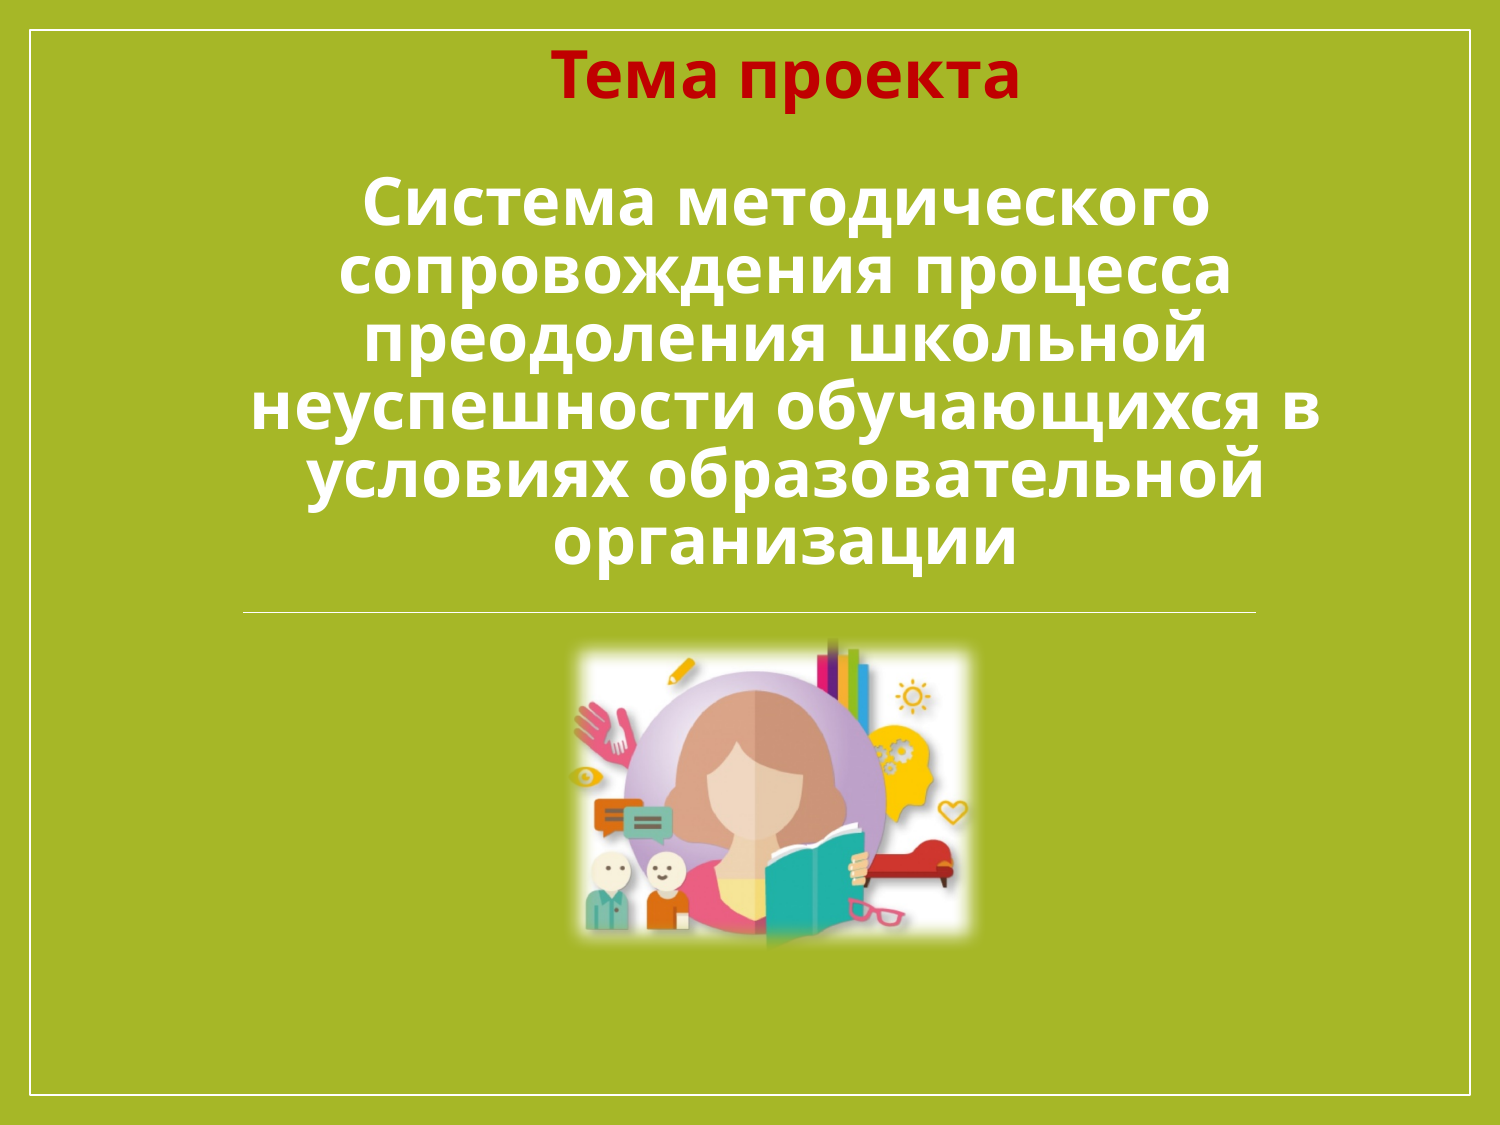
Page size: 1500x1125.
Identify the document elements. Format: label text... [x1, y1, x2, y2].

picture [560, 633, 987, 953]
title Тема проекта Система методического сопровождения процесса преодоления школьной неуспешности обучающихся в условиях образовательной организации [147, 66, 1426, 587]
